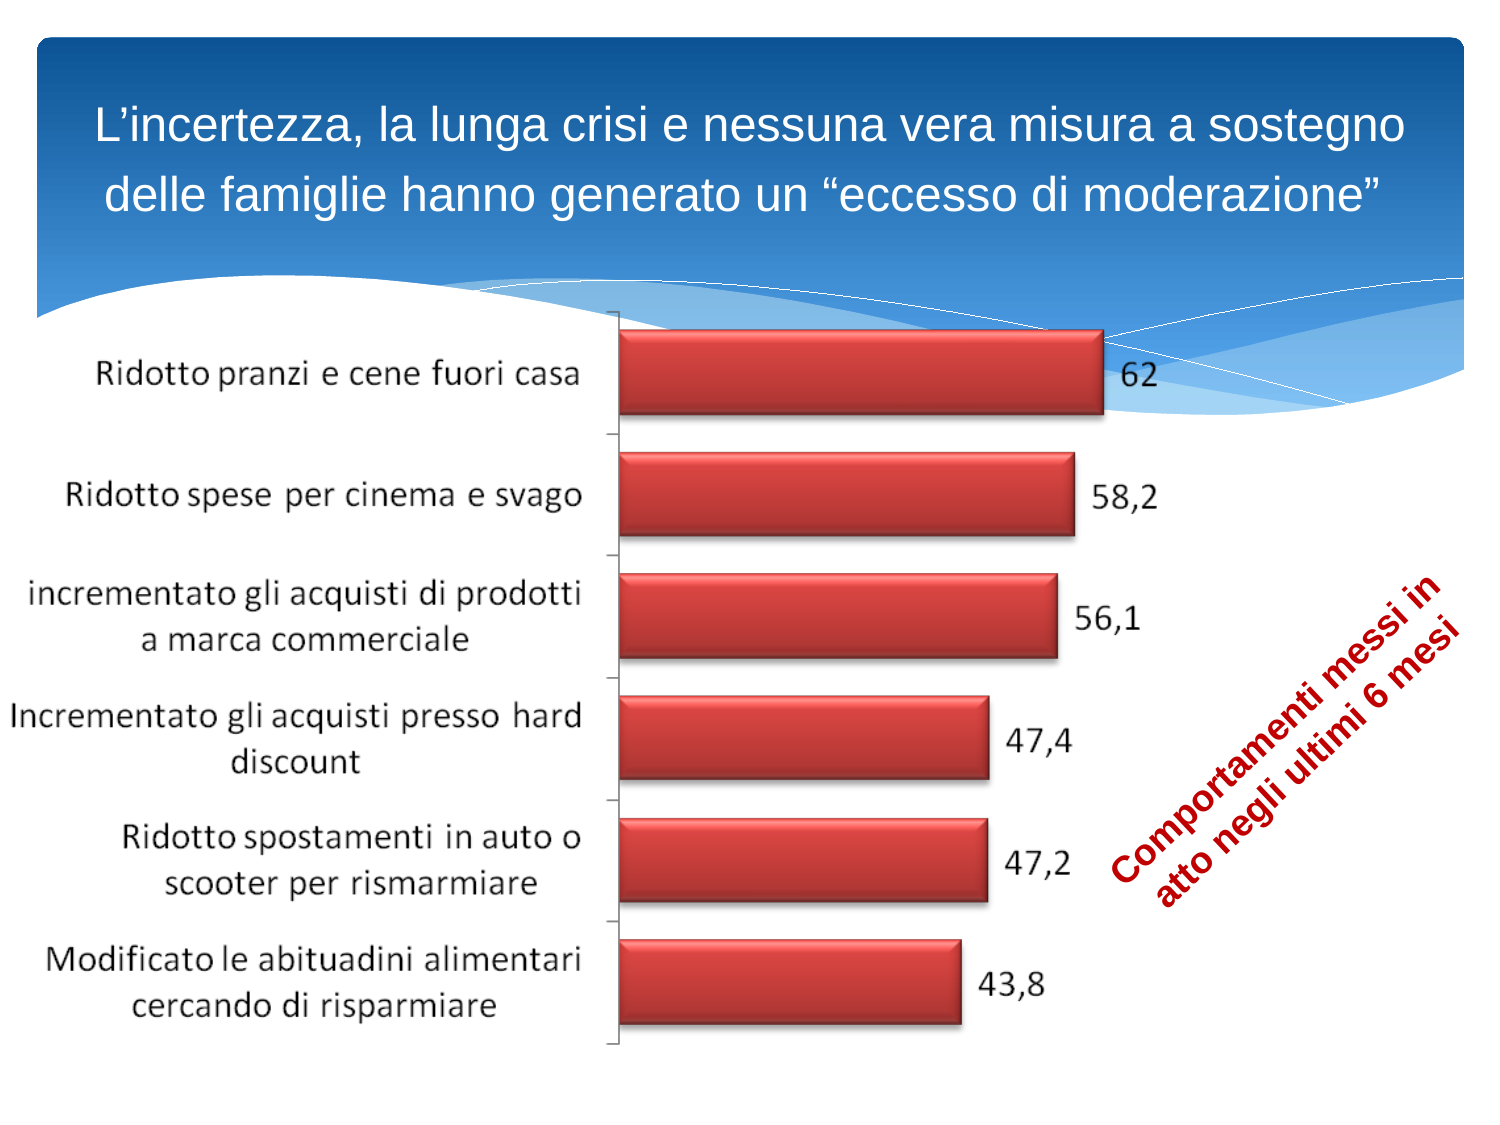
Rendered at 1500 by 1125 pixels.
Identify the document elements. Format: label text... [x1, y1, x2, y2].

title L’incertezza, la lunga crisi e nessuna vera misura a sostegno delle famiglie hanno generato un “eccesso di moderazione” [75, 55, 1425, 261]
picture [0, 280, 1199, 1075]
text_box Comportamenti messi in atto negli ultimi 6 mesi [1204, 536, 1500, 896]
